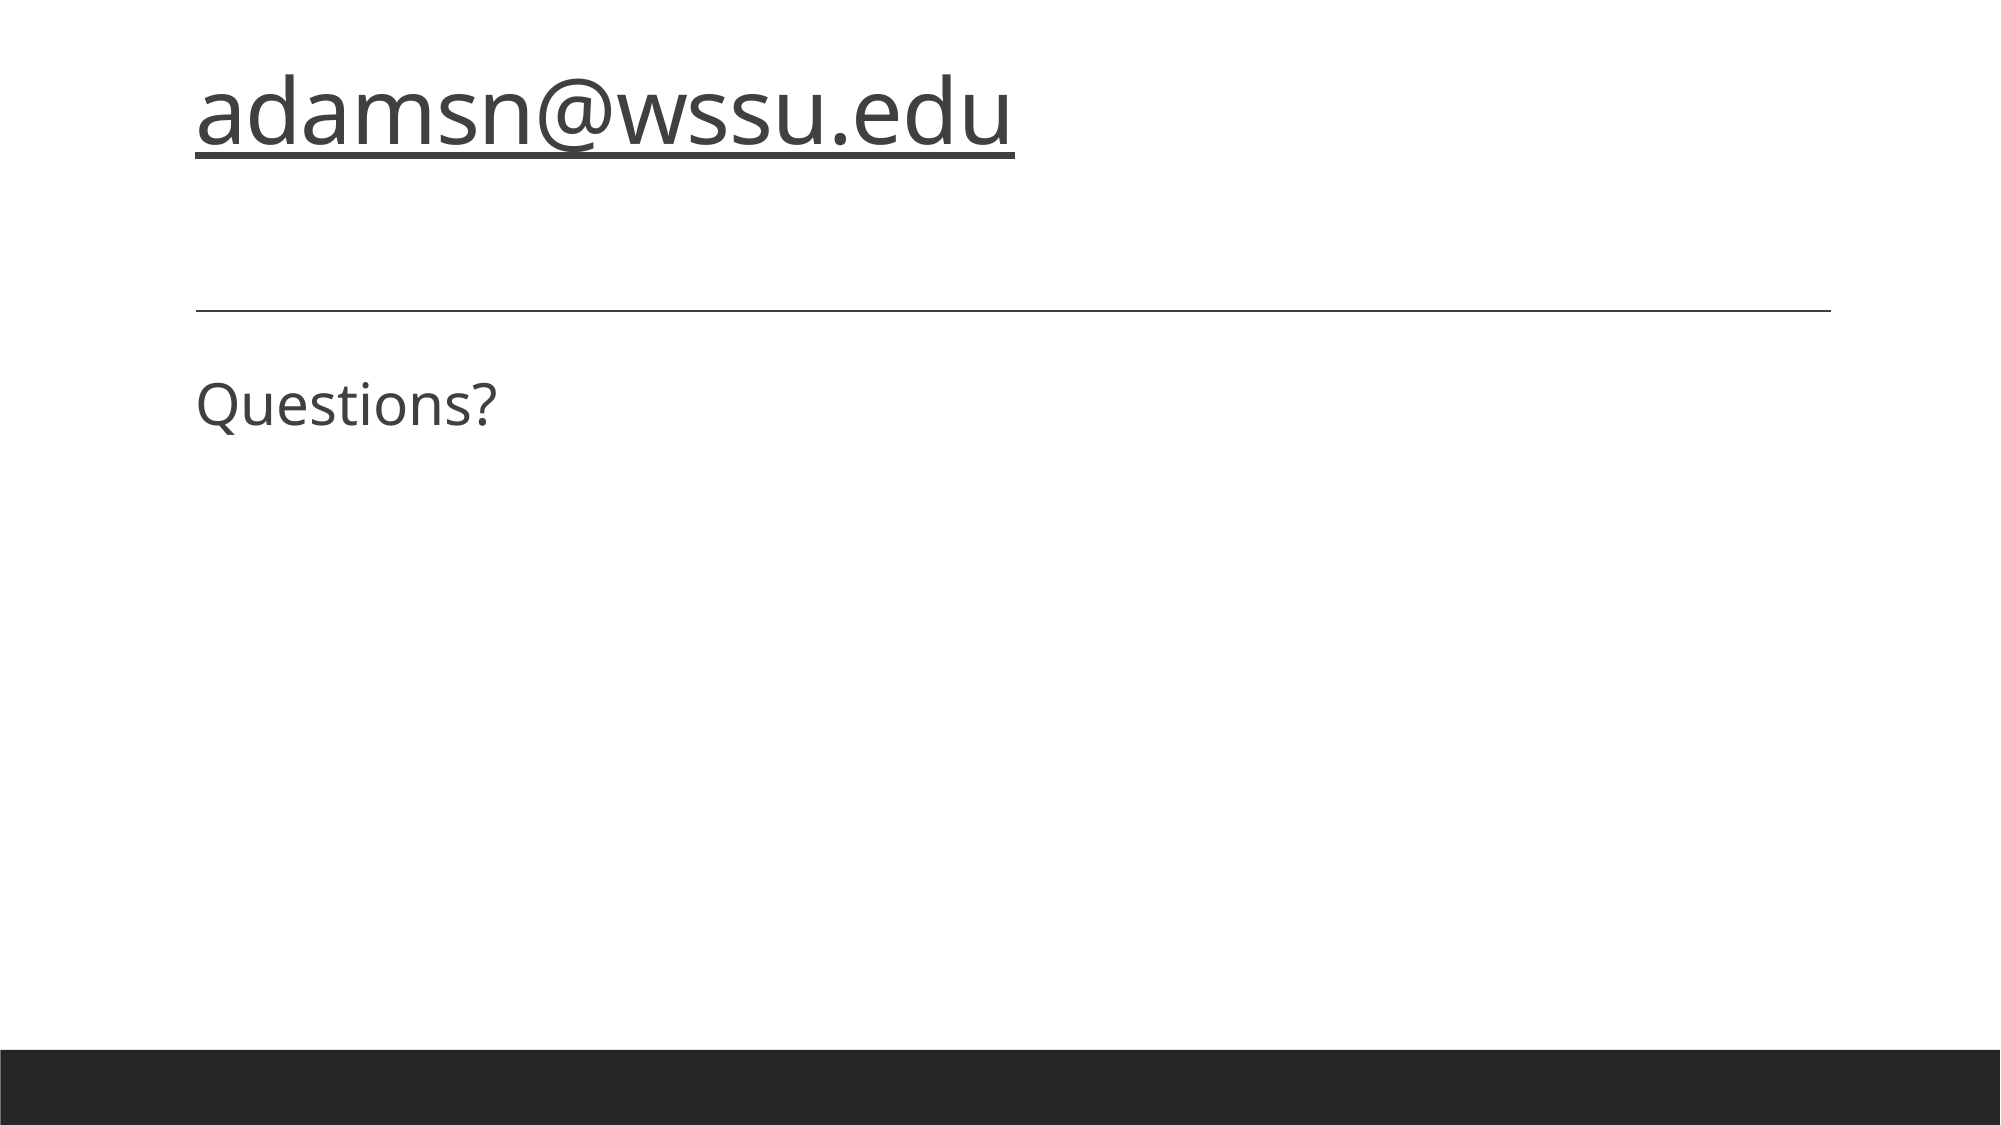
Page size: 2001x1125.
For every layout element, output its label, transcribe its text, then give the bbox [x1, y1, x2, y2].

title adamsn@wssu.edu [180, 47, 1830, 285]
list Questions? [180, 345, 1830, 963]
